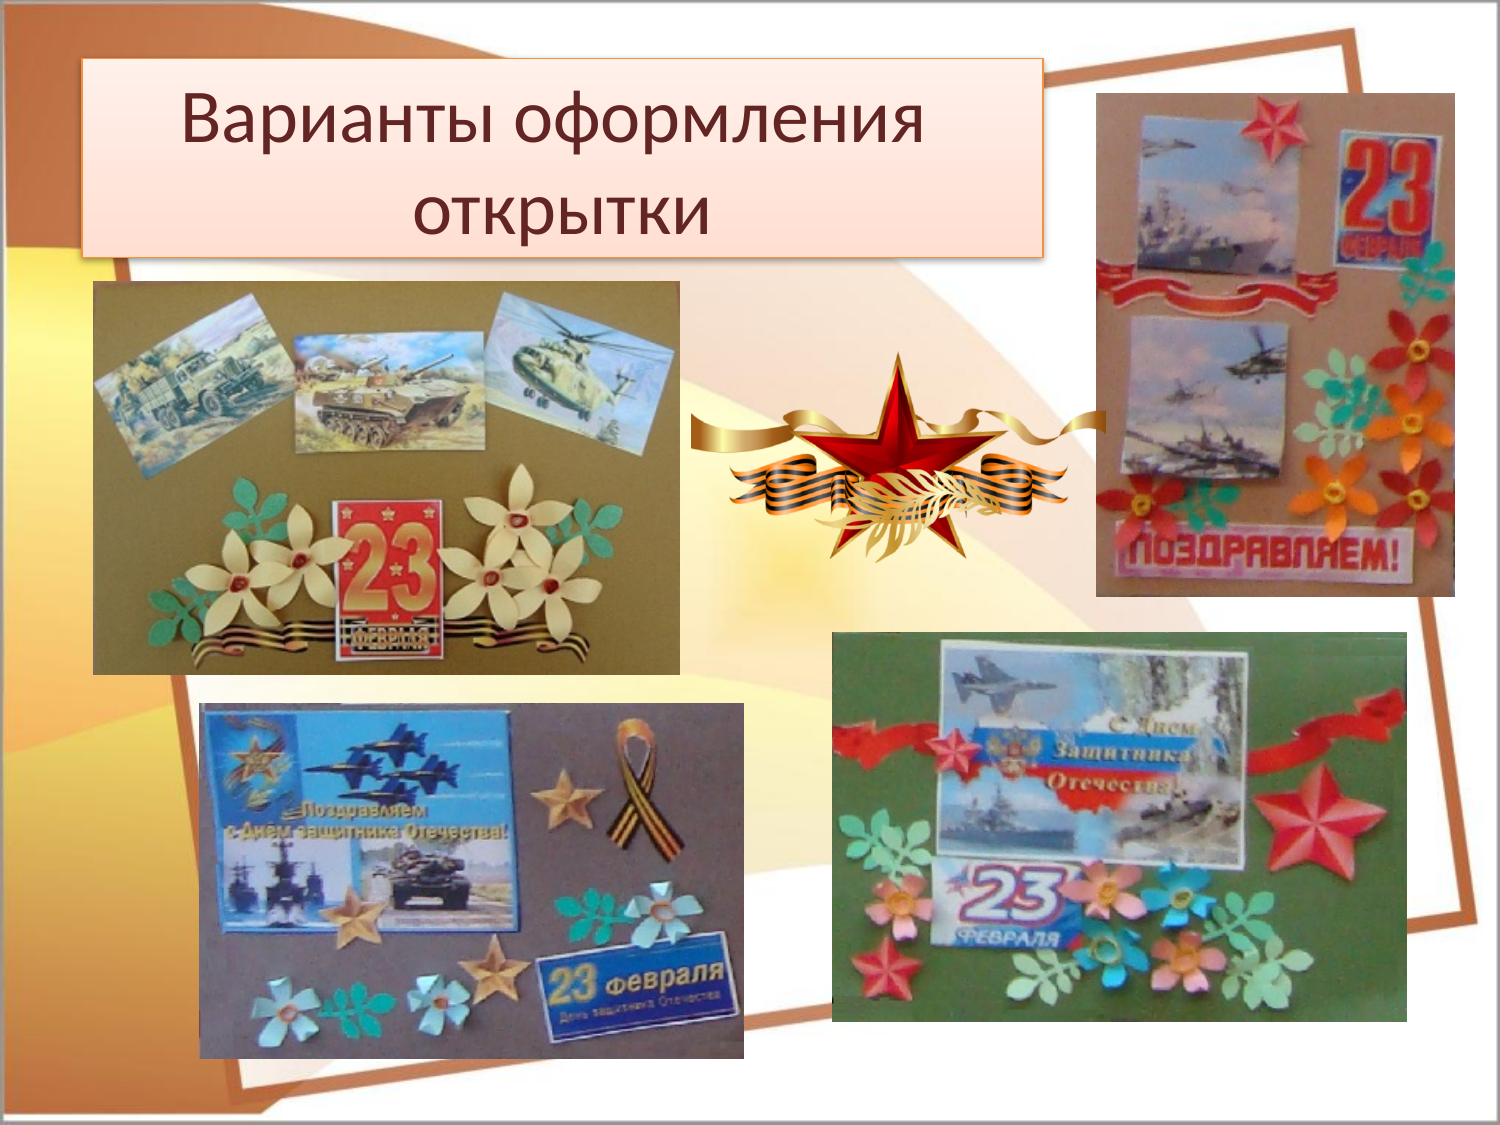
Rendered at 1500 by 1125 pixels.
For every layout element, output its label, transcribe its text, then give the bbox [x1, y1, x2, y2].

picture [0, 0, 1500, 1125]
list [198, 702, 744, 1060]
title Варианты оформления открытки [81, 58, 1044, 258]
